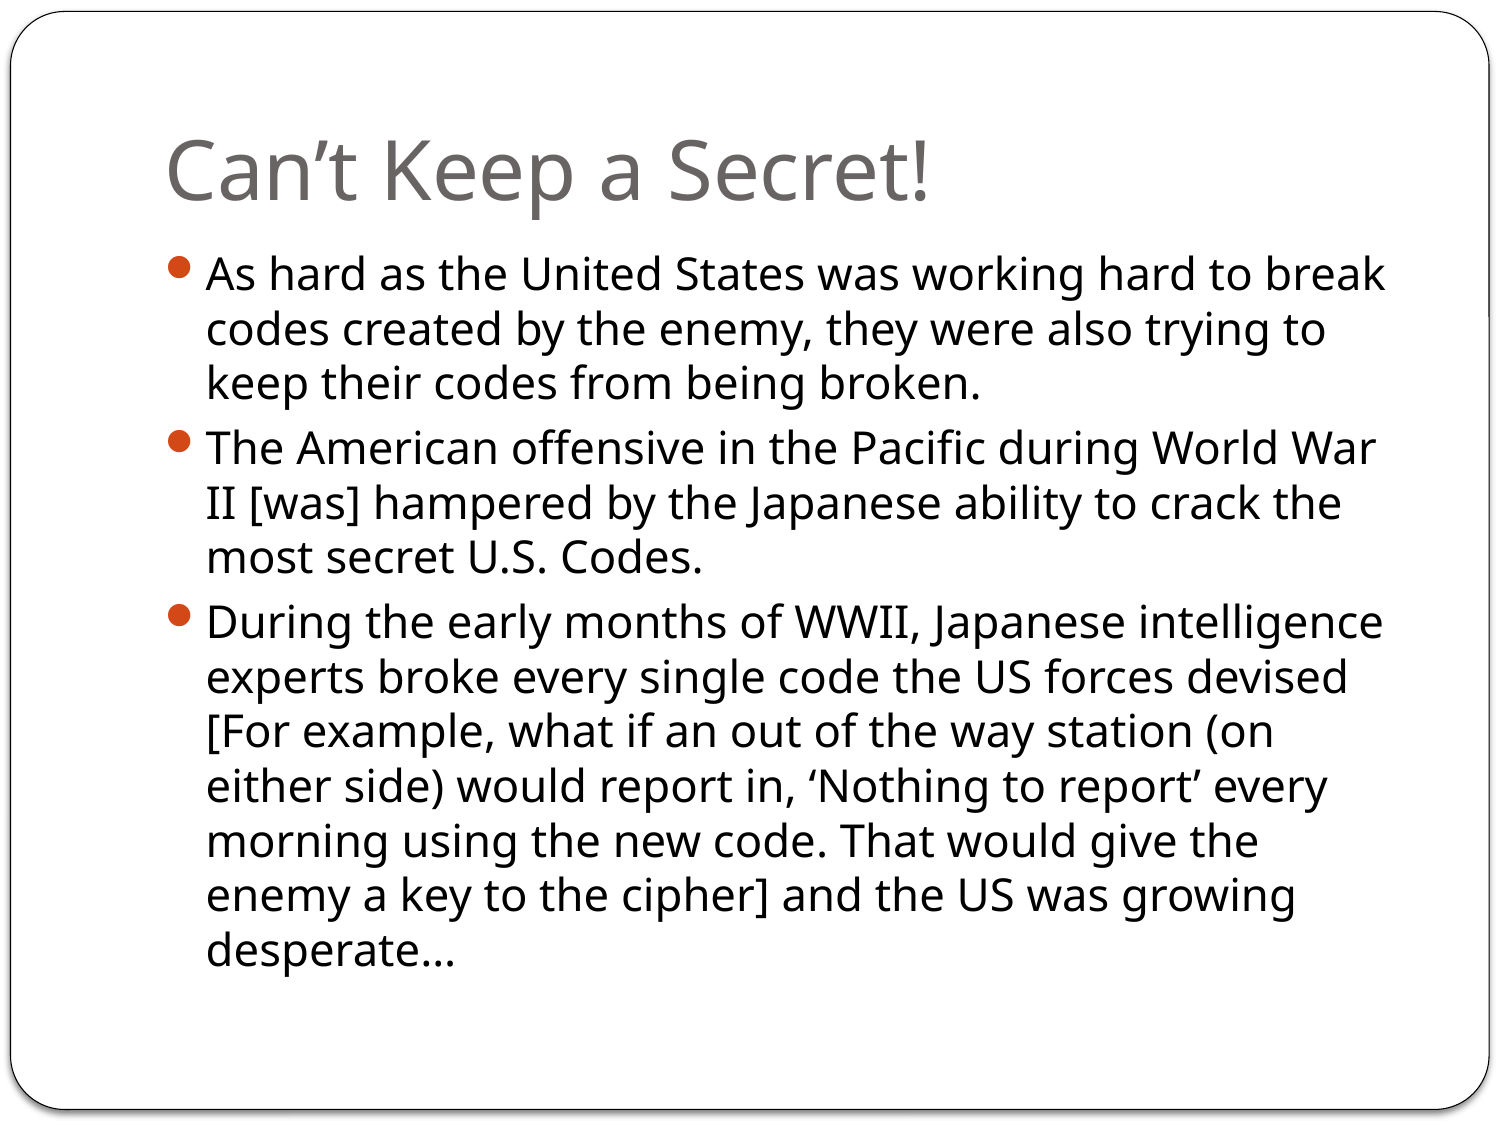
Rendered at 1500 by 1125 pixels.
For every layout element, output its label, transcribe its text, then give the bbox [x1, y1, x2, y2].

list As hard as the United States was working hard to break codes created by the enemy, they were also trying to keep their codes from being broken. The American offensive in the Pacific during World War II [was] hampered by the Japanese ability to crack the most secret U.S. Codes. During the early months of WWII, Japanese intelligence experts broke every single code the US forces devised [For example, what if an out of the way station (on either side) would report in, ‘Nothing to report’ every morning using the new code. That would give the enemy a key to the cipher] and the US was growing desperate… [150, 237, 1425, 988]
title Can’t Keep a Secret! [150, 45, 1425, 233]
